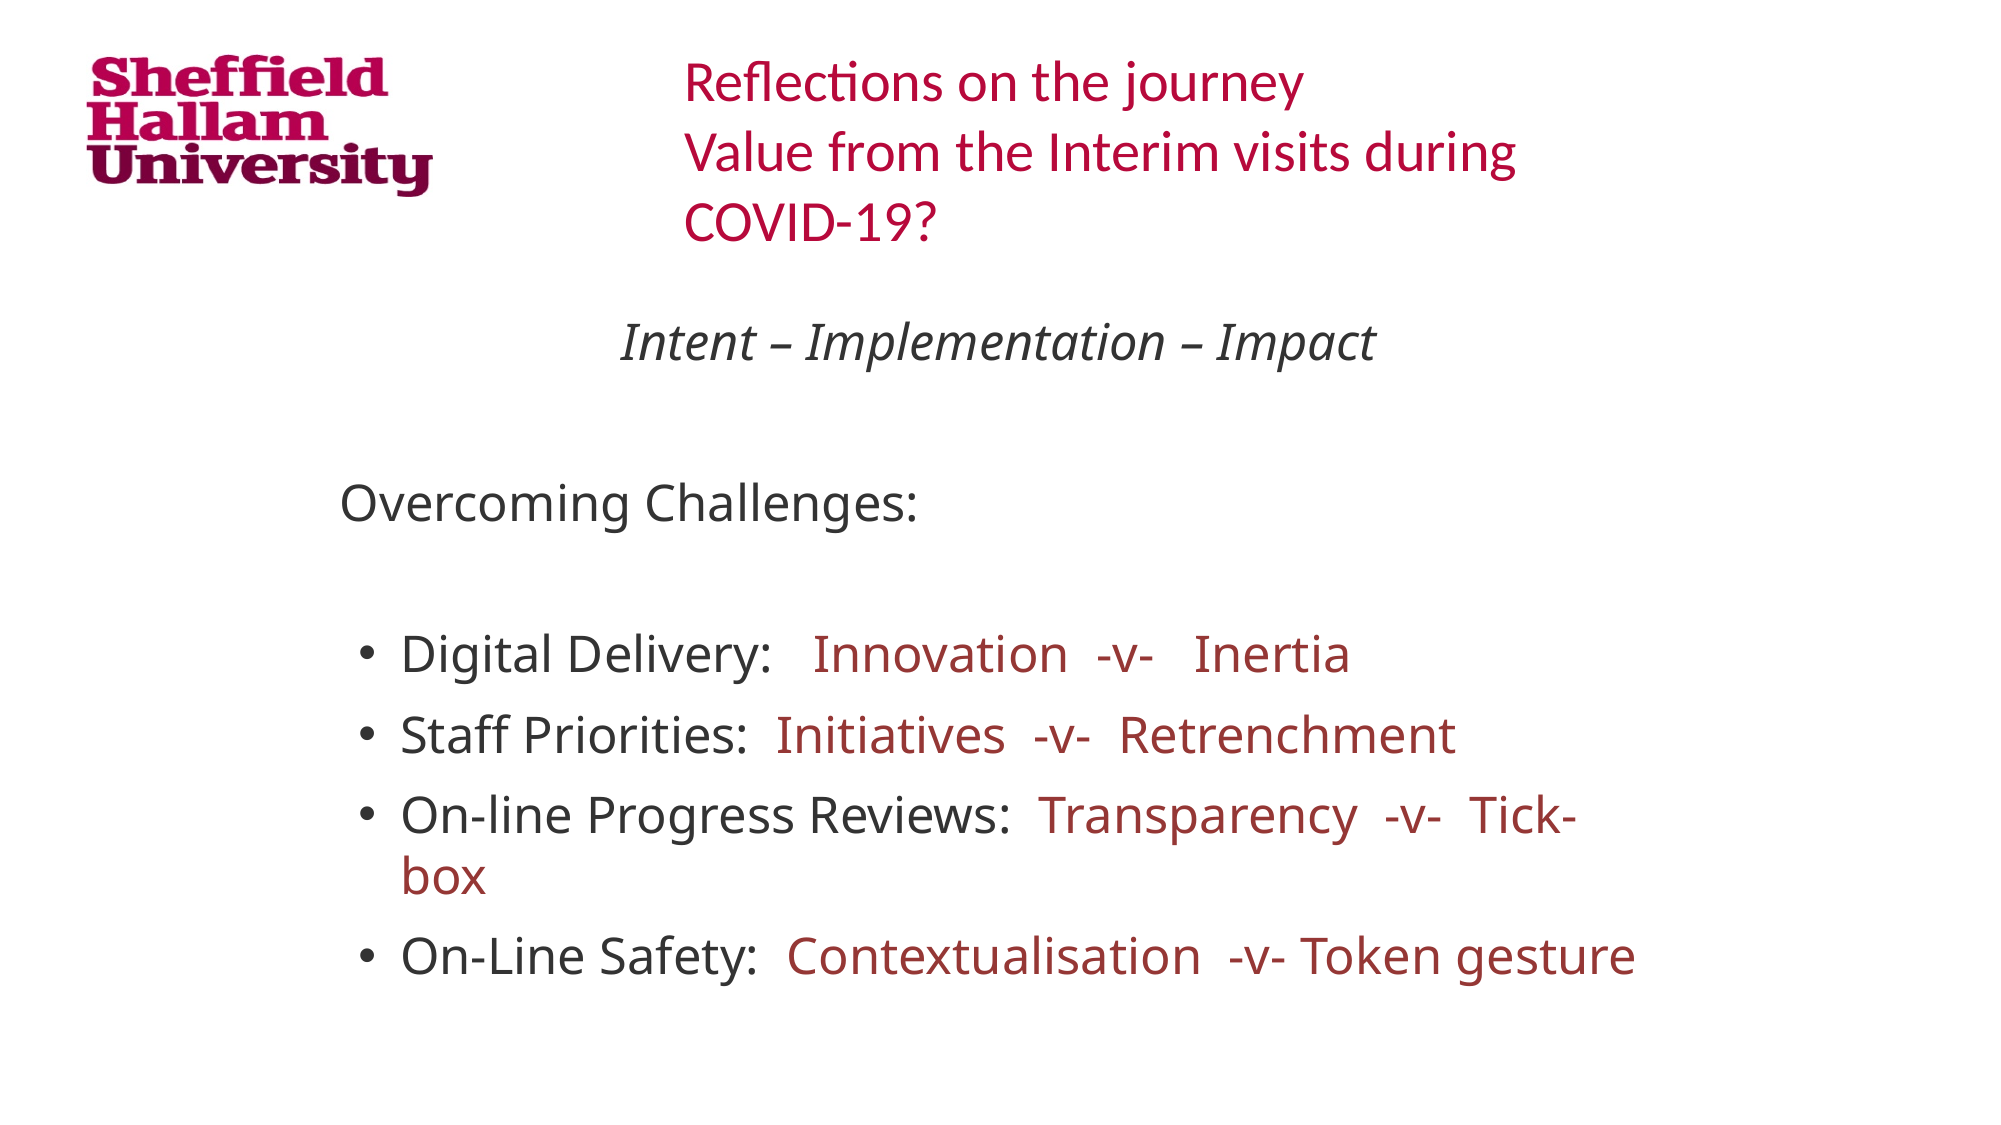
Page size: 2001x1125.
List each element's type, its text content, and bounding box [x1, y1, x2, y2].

list Intent – Implementation – Impact Overcoming Challenges: Digital Delivery: Innovation -v- Inertia Staff Priorities: Initiatives -v- Retrenchment On-line Progress Reviews: Transparency -v- Tick-box On-Line Safety: Contextualisation -v- Token gesture [324, 302, 1675, 994]
picture [86, 54, 433, 197]
title Reflections on the journey Value from the Interim visits during COVID-19? [669, 54, 1709, 243]
